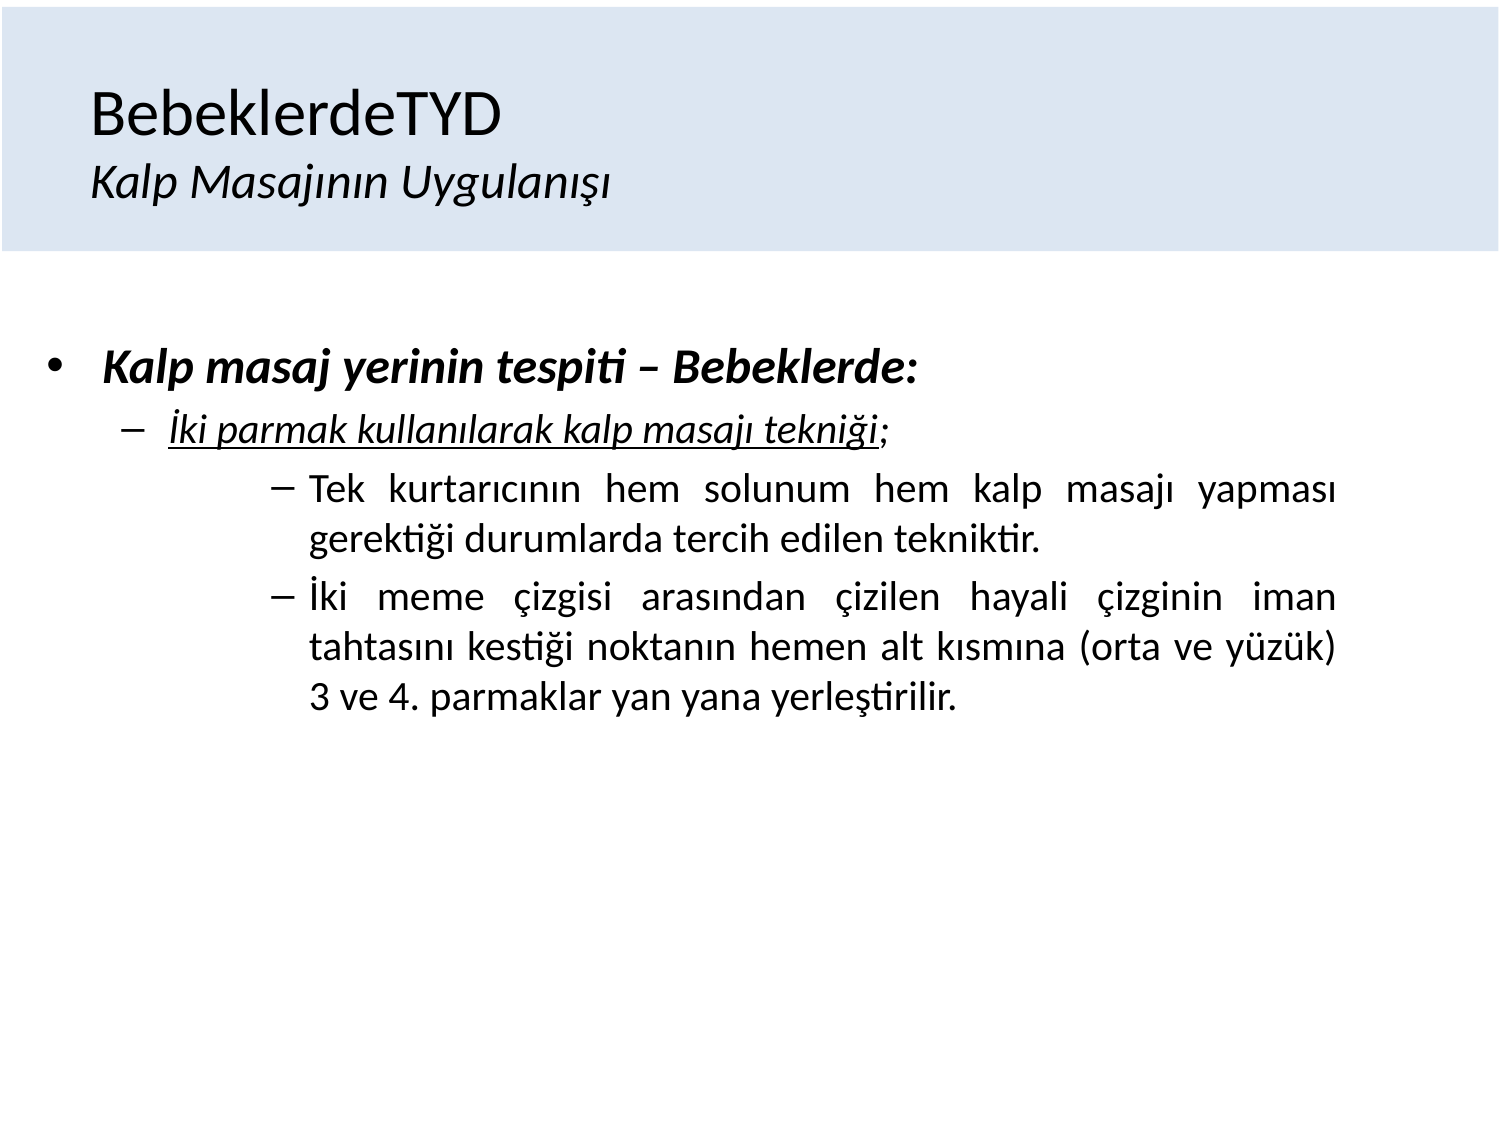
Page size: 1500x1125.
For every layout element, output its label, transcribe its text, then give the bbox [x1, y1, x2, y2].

text_box [0, 5, 1500, 253]
text_box Kalp masaj yerinin tespiti – Bebeklerde: İki parmak kullanılarak kalp masajı tekniği; Tek kurtarıcının hem solunum hem kalp masajı yapması gerektiği durumlarda tercih edilen tekniktir. İki meme çizgisi arasından çizilen hayali çizginin iman tahtasını kestiği noktanın hemen alt kısmına (orta ve yüzük) 3 ve 4. parmaklar yan yana yerleştirilir. [31, 326, 1353, 1035]
title BebeklerdeTYD Kalp Masajının Uygulanışı [75, 45, 1317, 233]
